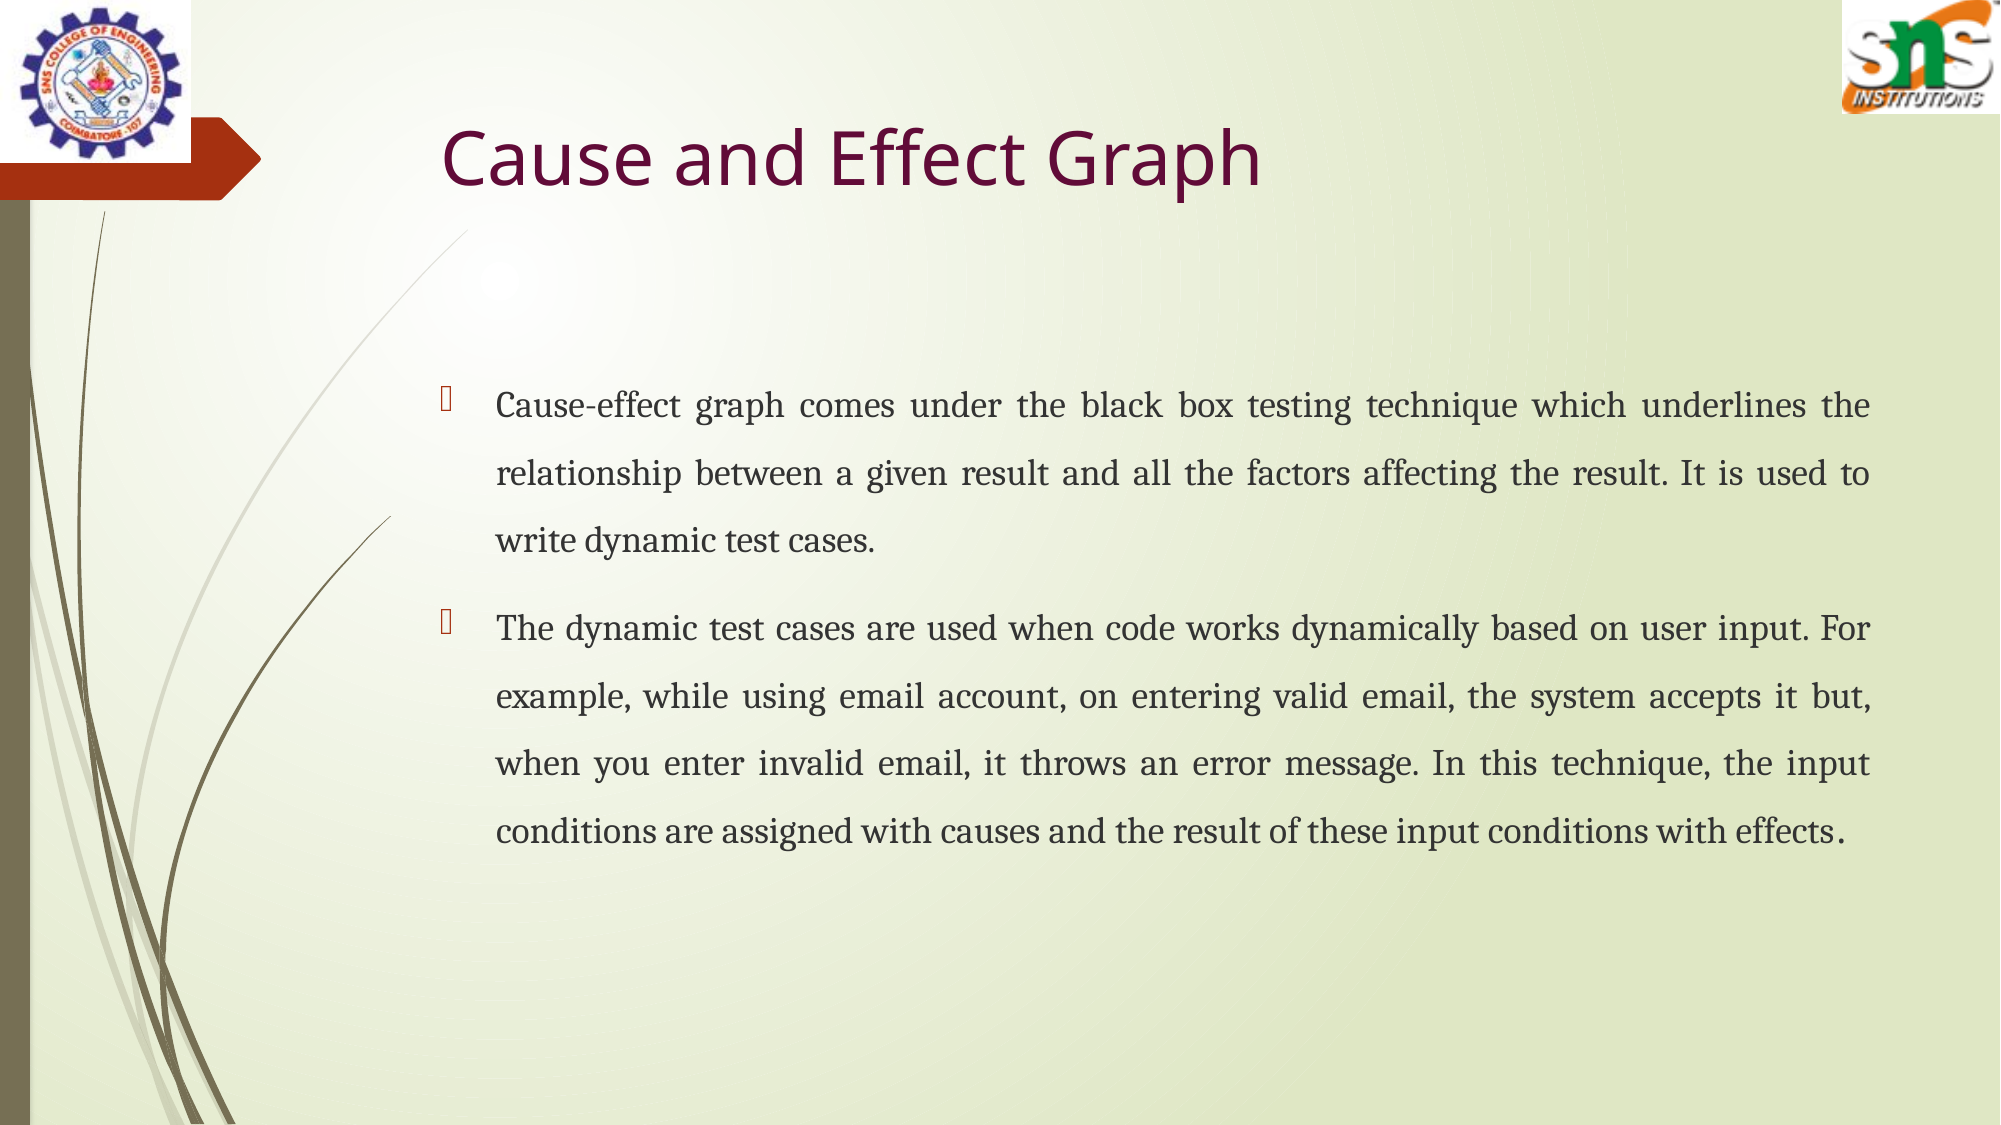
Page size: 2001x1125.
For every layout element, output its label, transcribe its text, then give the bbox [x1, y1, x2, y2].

picture [1842, 0, 2000, 114]
title Cause and Effect Graph [425, 102, 1888, 313]
picture [0, 0, 191, 163]
list Cause-effect graph comes under the black box testing technique which underlines the relationship between a given result and all the factors affecting the result. It is used to write dynamic test cases. The dynamic test cases are used when code works dynamically based on user input. For example, while using email account, on entering valid email, the system accepts it but, when you enter invalid email, it throws an error message. In this technique, the input conditions are assigned with causes and the result of these input conditions with effects. [424, 350, 1888, 970]
